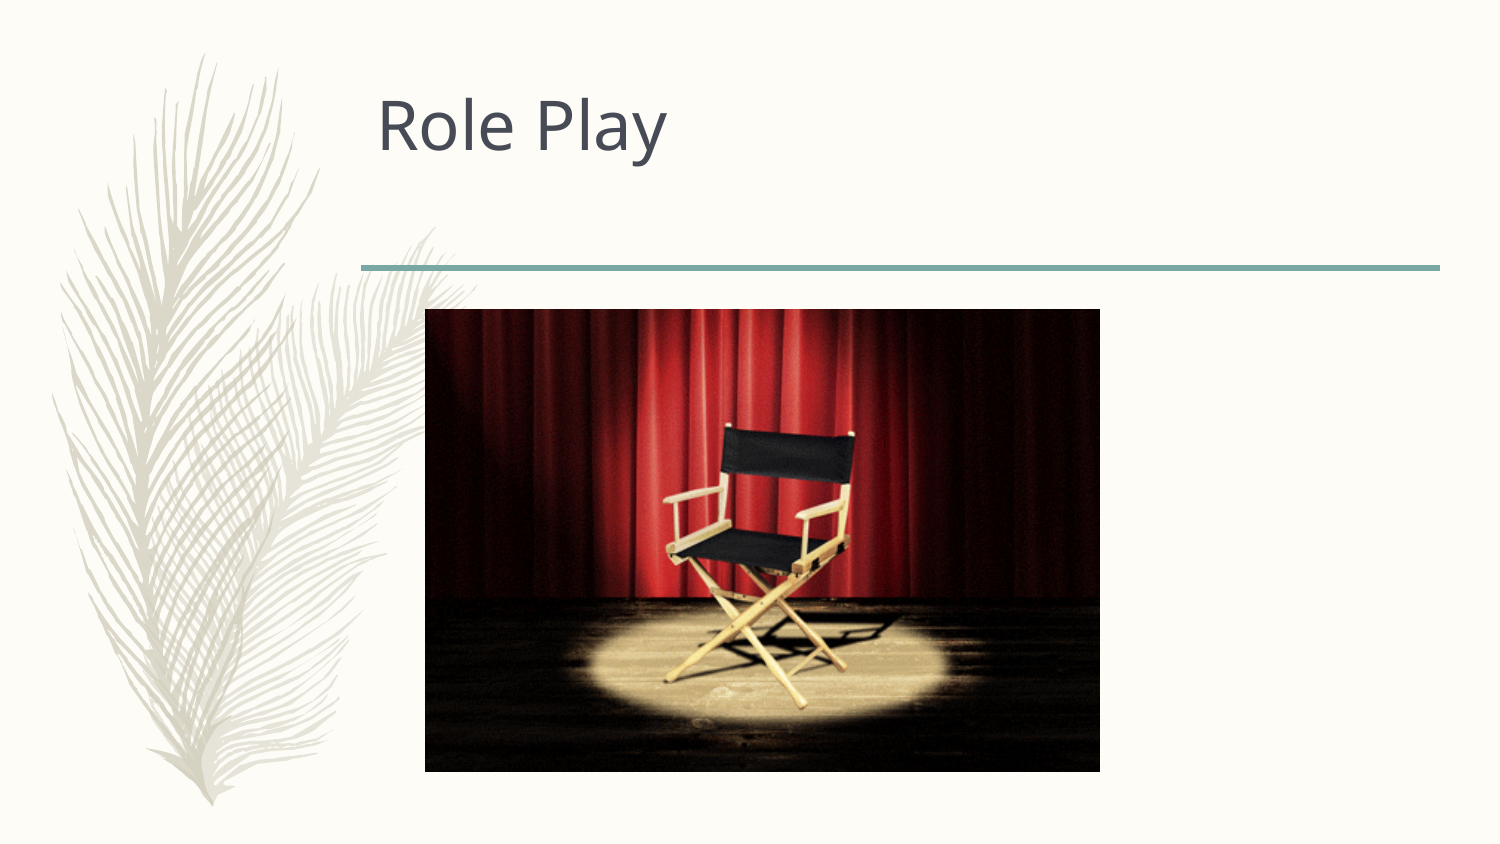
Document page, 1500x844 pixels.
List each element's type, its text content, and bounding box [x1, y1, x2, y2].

picture [424, 309, 1101, 773]
title Role Play [360, 69, 725, 262]
